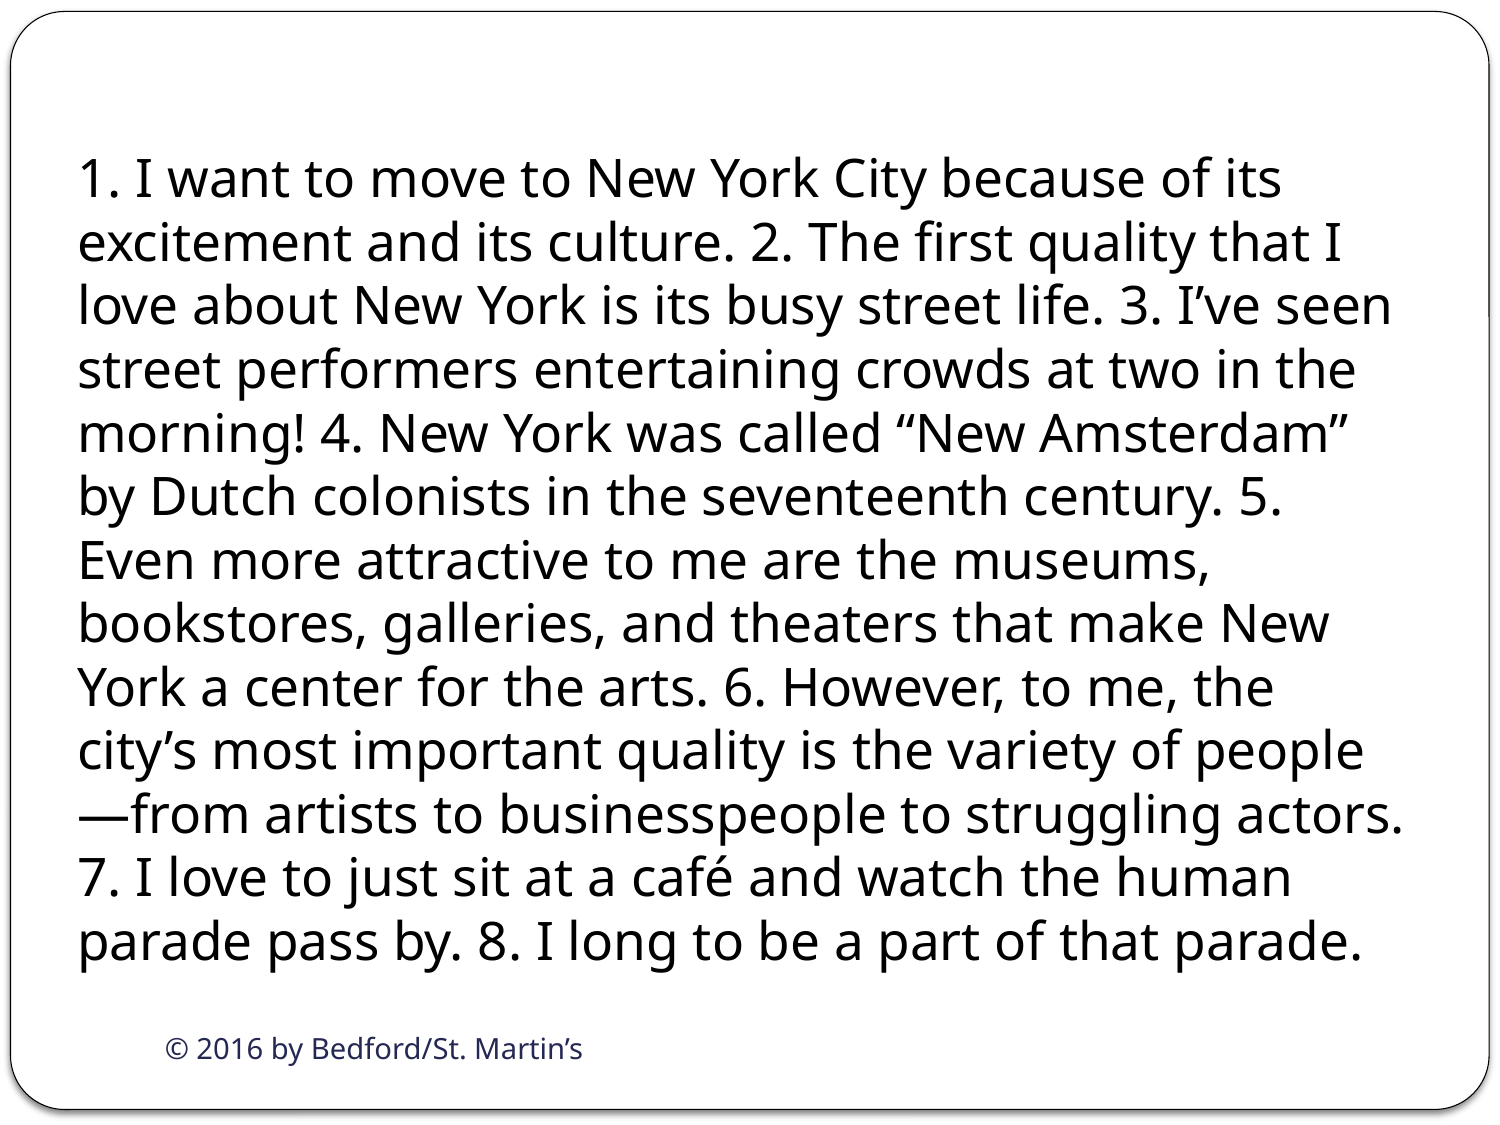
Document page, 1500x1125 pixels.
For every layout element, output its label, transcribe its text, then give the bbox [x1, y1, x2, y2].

list 1. I want to move to New York City because of its excitement and its culture. 2. The first quality that I love about New York is its busy street life. 3. I’ve seen street performers entertaining crowds at two in the morning! 4. New York was called “New Amsterdam” by Dutch colonists in the seventeenth century. 5. Even more attractive to me are the museums, bookstores, galleries, and theaters that make New York a center for the arts. 6. However, to me, the city’s most important quality is the variety of people—from artists to businesspeople to struggling actors. 7. I love to just sit at a café and watch the human parade pass by. 8. I long to be a part of that parade. [62, 137, 1425, 988]
footer © 2016 by Bedford/St. Martin’s [150, 1012, 800, 1088]
